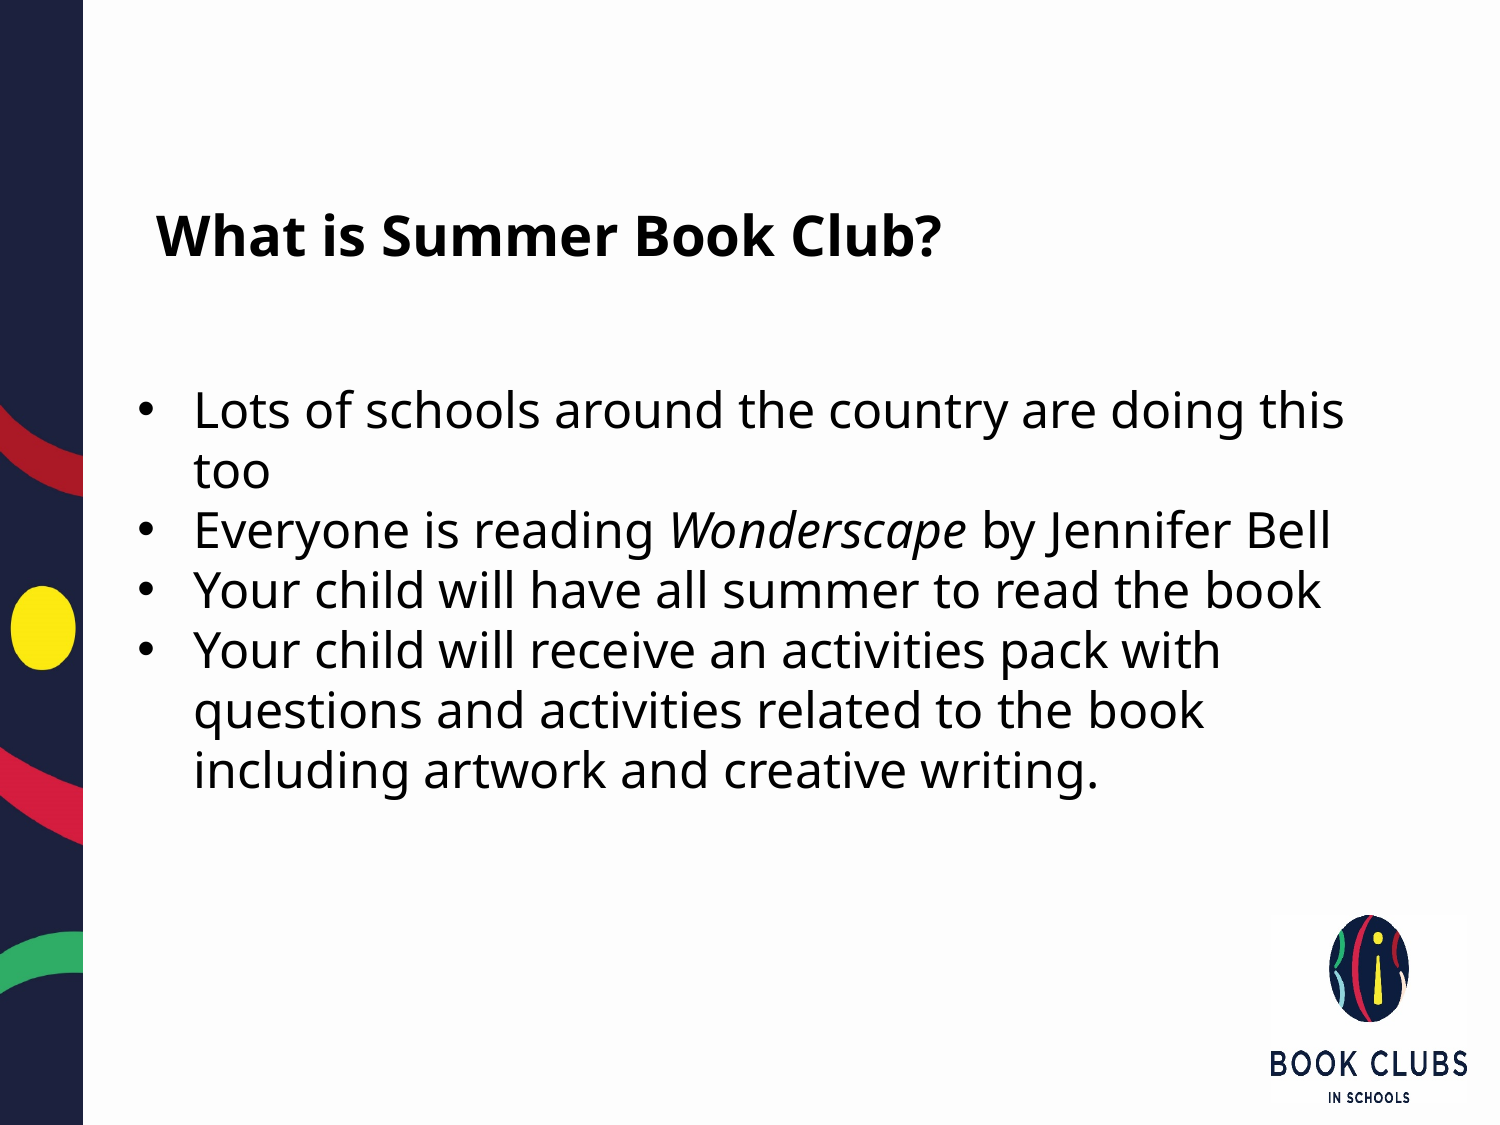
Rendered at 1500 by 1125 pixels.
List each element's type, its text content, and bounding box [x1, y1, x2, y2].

text_box Lots of schools around the country are doing this too Everyone is reading Wonderscape by Jennifer Bell Your child will have all summer to read the book Your child will receive an activities pack with questions and activities related to the book including artwork and creative writing. [131, 312, 1436, 1003]
list What is Summer Book Club? [151, 202, 1391, 263]
picture [0, 0, 83, 1125]
picture [1271, 915, 1467, 1103]
